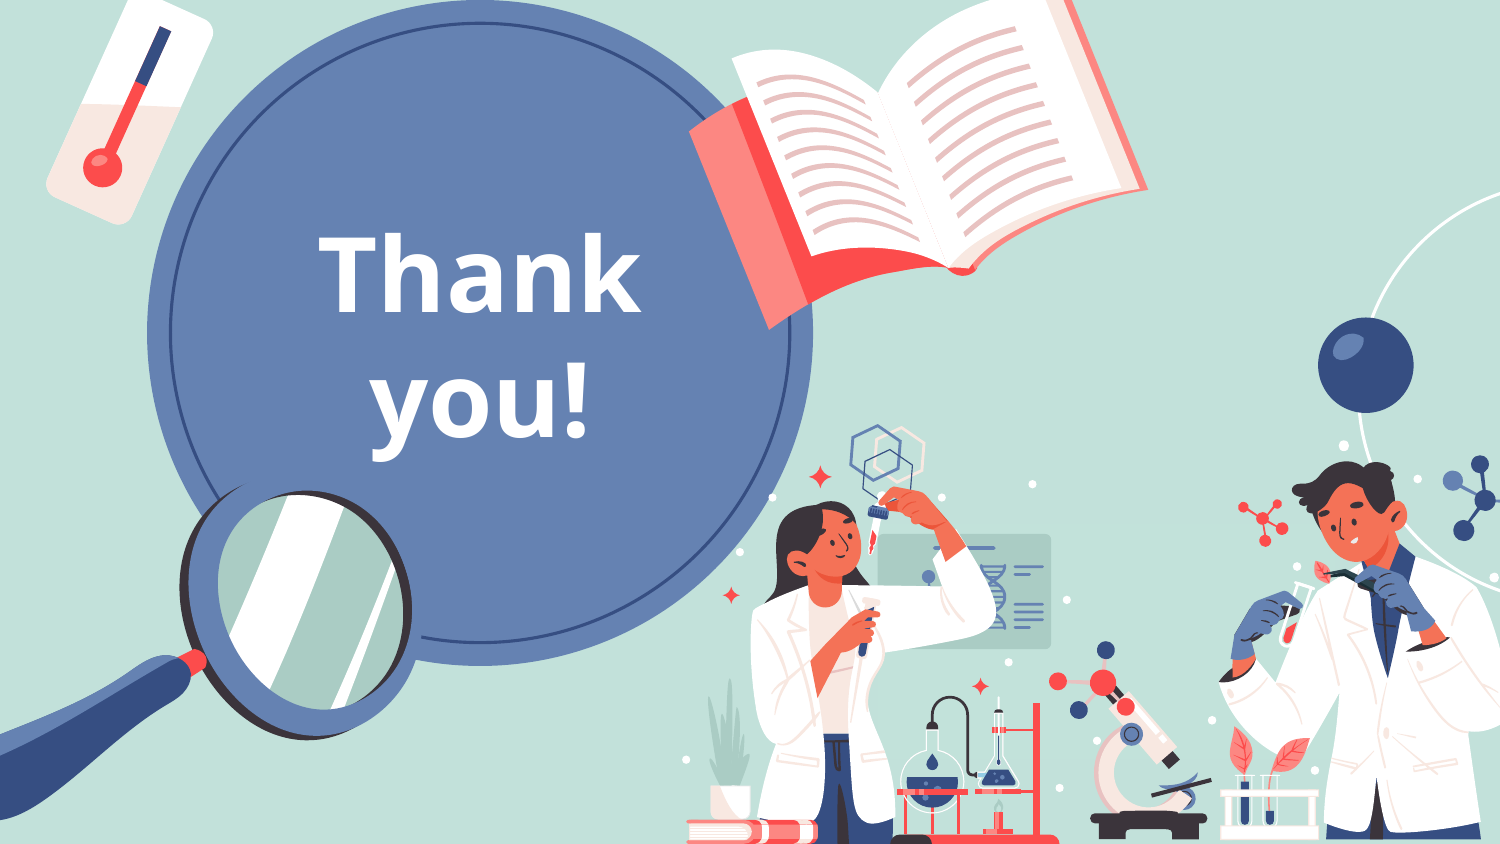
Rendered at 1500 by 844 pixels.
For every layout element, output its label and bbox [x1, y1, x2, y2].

text_box [83, 0, 177, 221]
text_box [708, 0, 1114, 287]
text_box [1141, 440, 1500, 841]
text_box [680, 423, 1137, 844]
text_box [0, 470, 427, 821]
text_box [146, 0, 814, 667]
